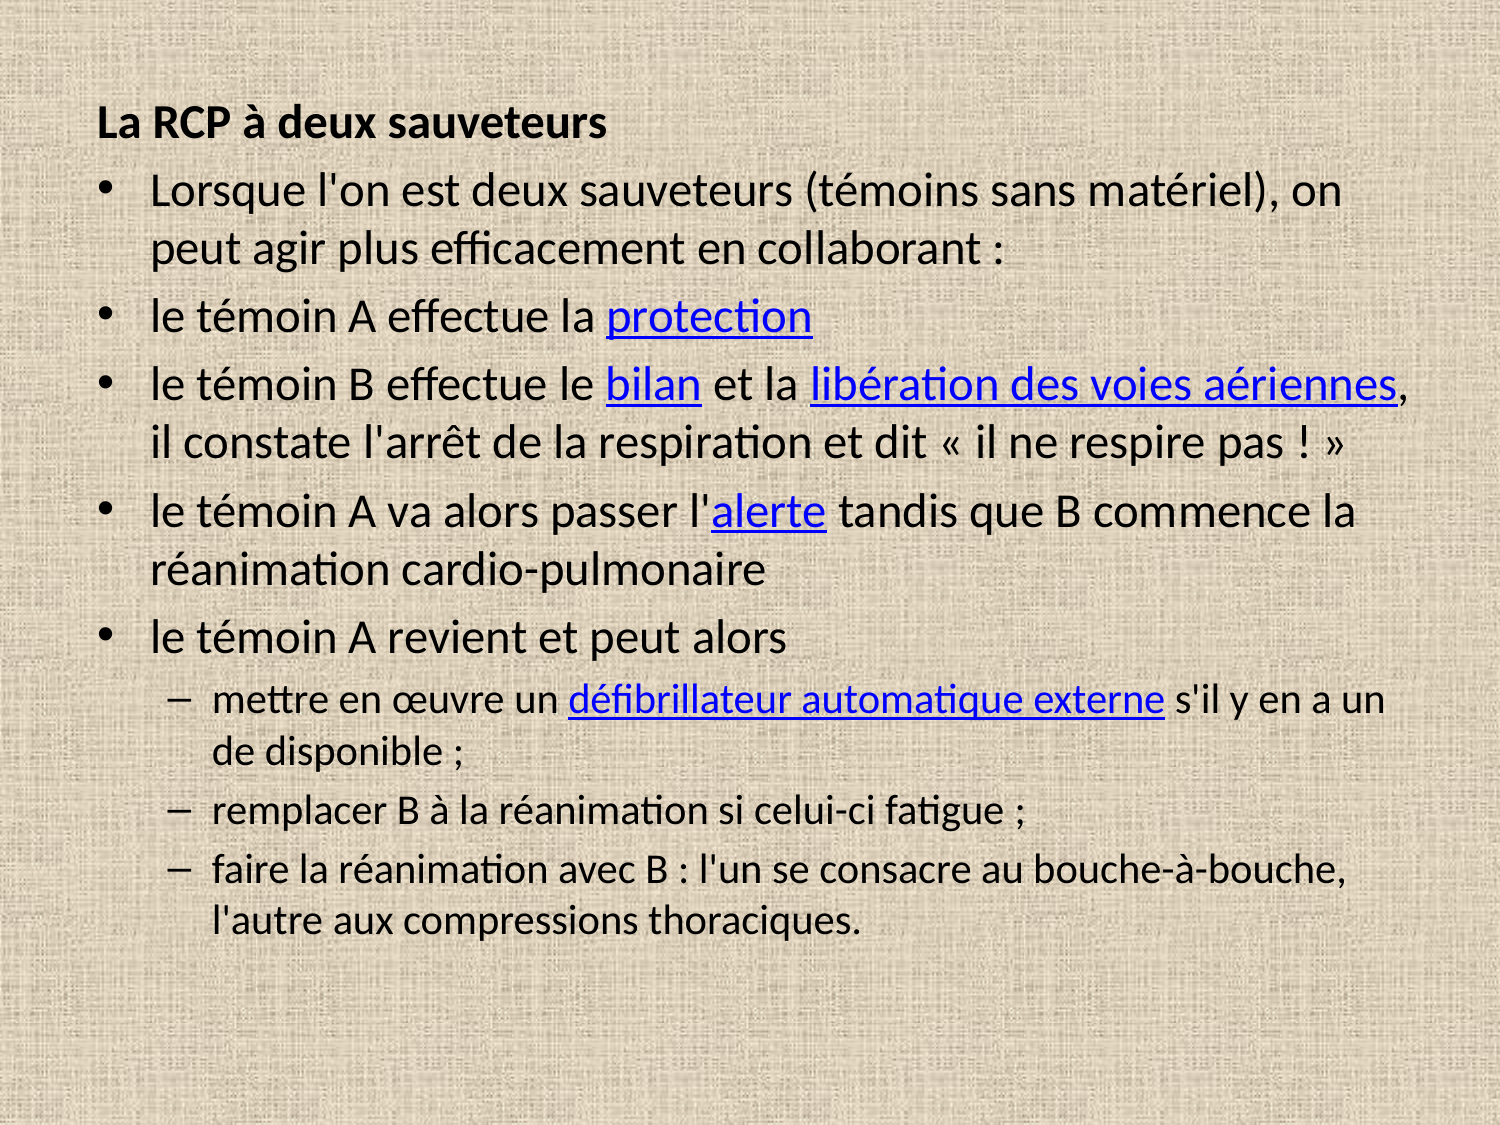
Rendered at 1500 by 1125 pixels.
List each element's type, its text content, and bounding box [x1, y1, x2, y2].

picture [0, 0, 1500, 1125]
list La RCP à deux sauveteurs Lorsque l'on est deux sauveteurs (témoins sans matériel), on peut agir plus efficacement en collaborant : le témoin A effectue la protection le témoin B effectue le bilan et la libération des voies aériennes, il constate l'arrêt de la respiration et dit « il ne respire pas ! » le témoin A va alors passer l'alerte tandis que B commence la réanimation cardio-pulmonaire le témoin A revient et peut alors mettre en œuvre un défibrillateur automatique externe s'il y en a un de disponible ; remplacer B à la réanimation si celui-ci fatigue ; faire la réanimation avec B : l'un se consacre au bouche-à-bouche, l'autre aux compressions thoraciques. [82, 82, 1425, 1005]
